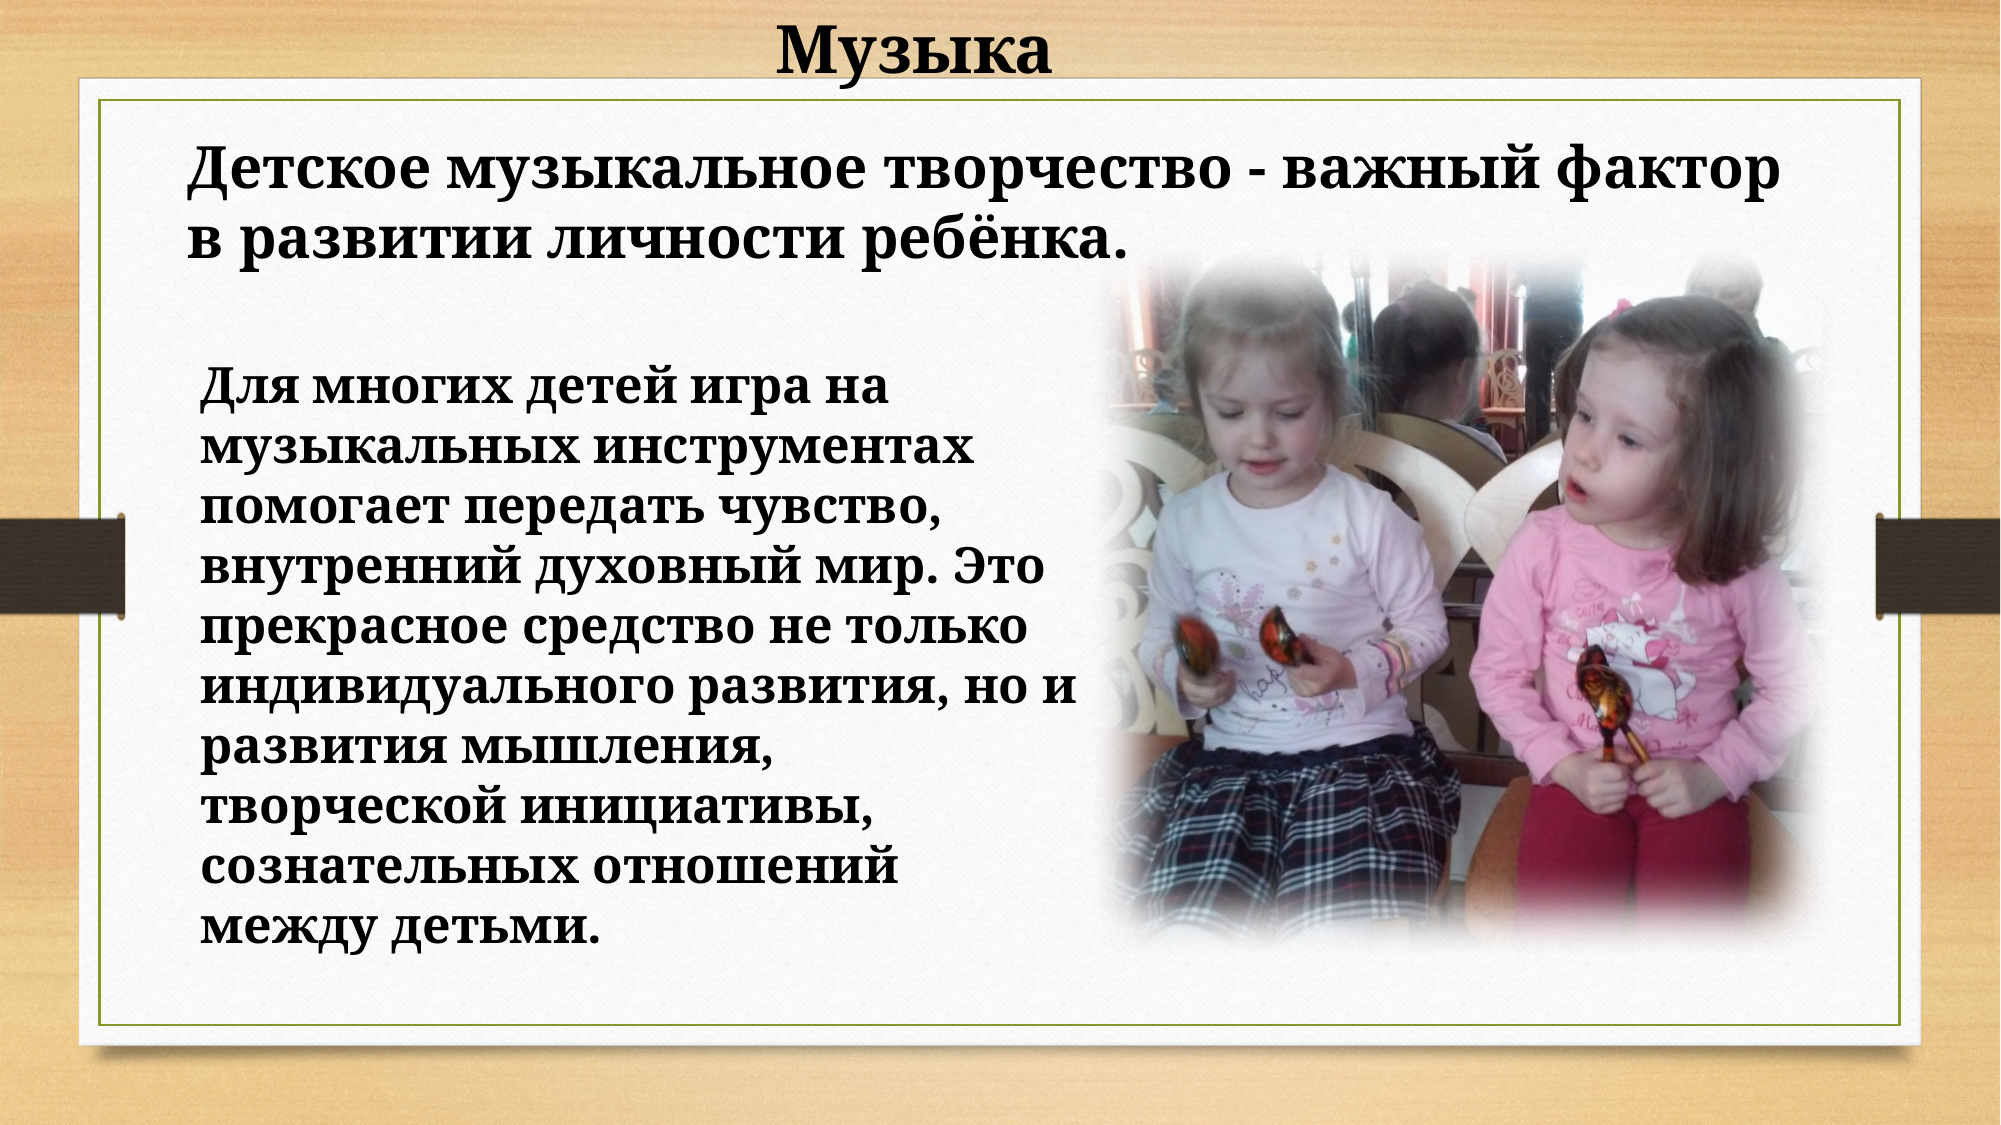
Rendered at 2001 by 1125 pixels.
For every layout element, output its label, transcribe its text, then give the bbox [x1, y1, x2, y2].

text_box Детское музыкальное творчество - важный фактор в развитии личности ребёнка. [173, 122, 1826, 278]
text_box Для многих детей игра на музыкальных инструментах помогает передать чувство, внутренний духовный мир. Это прекрасное средство не только индивидуального развития, но и развития мышления, творческой инициативы, сознательных отношений между детьми. [185, 345, 1095, 961]
text_box Музыка [760, 0, 1112, 95]
picture [0, 0, 2001, 1125]
